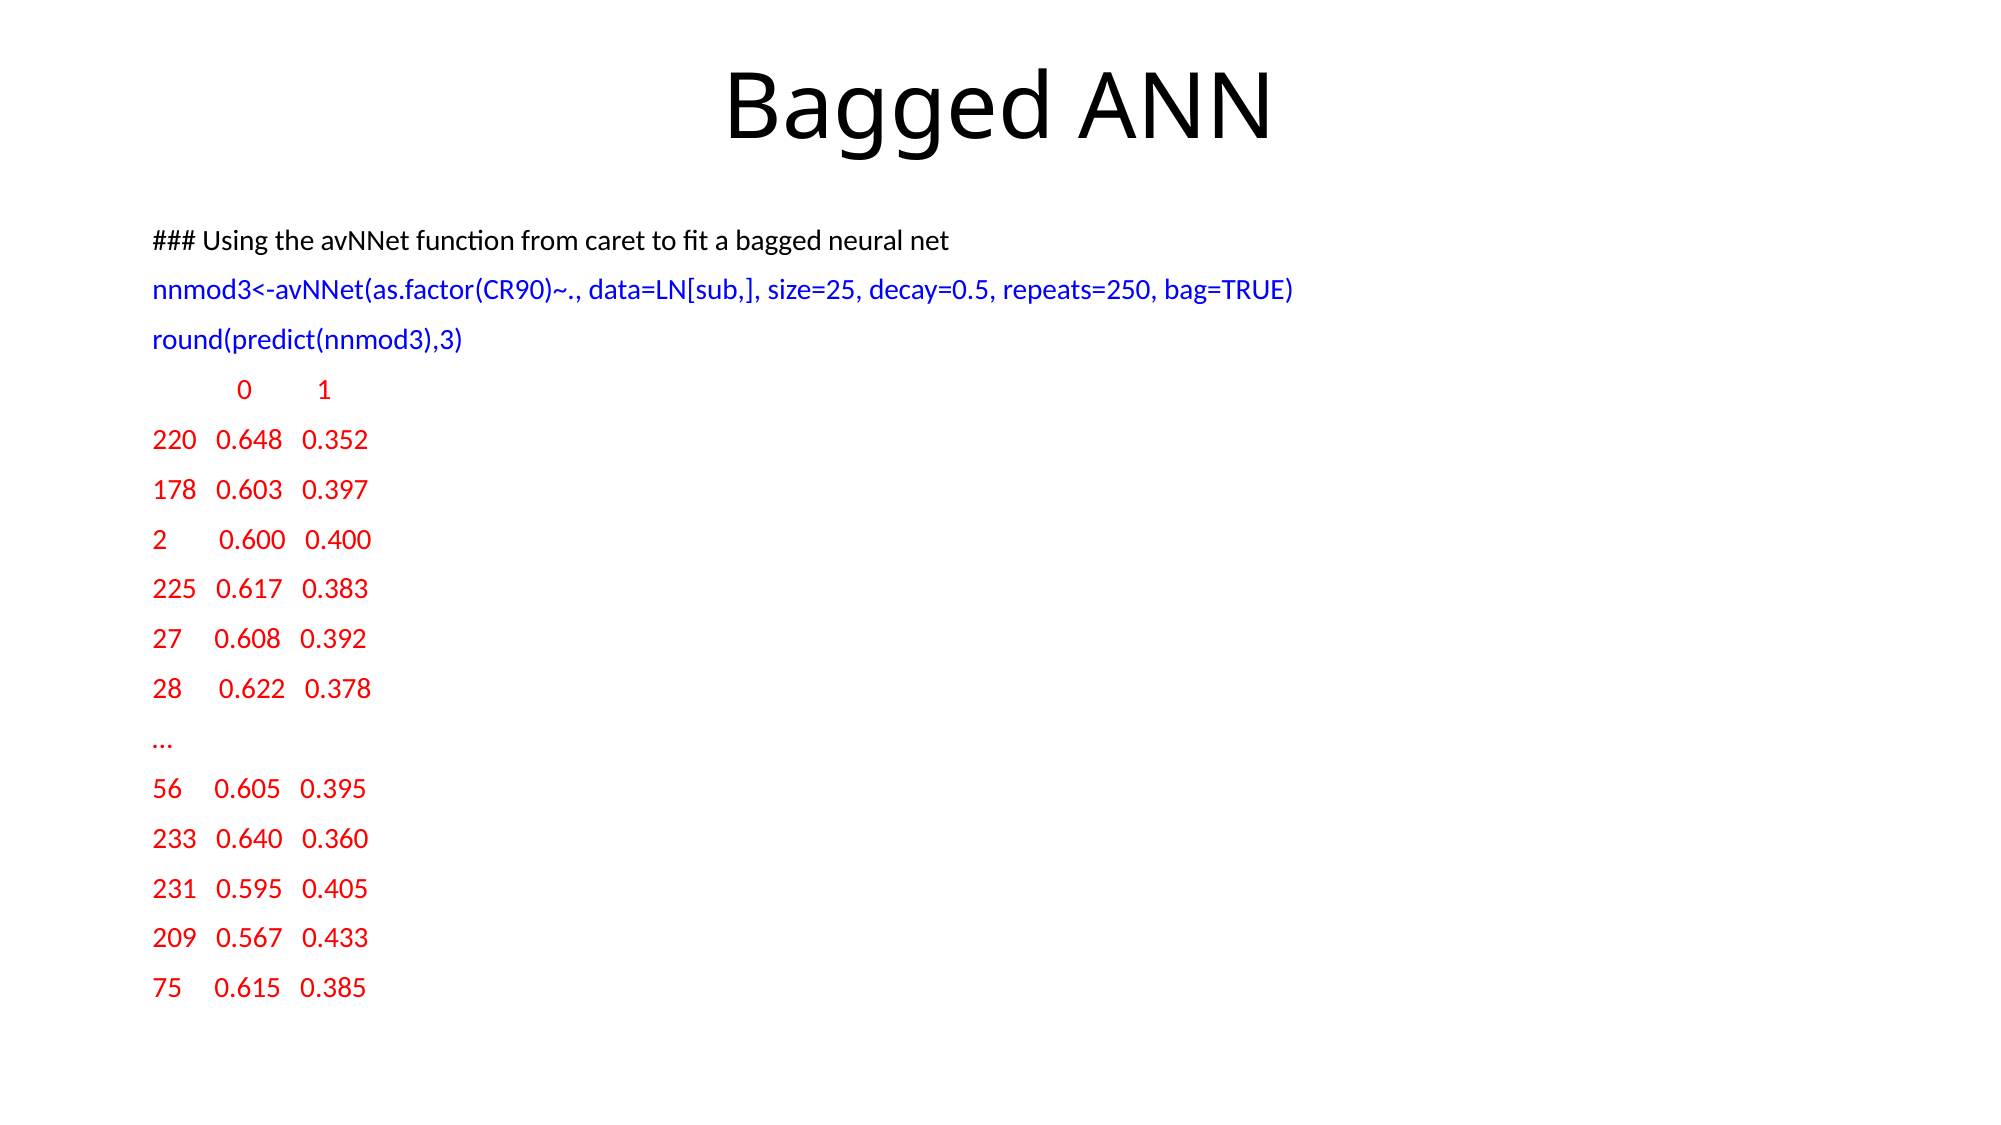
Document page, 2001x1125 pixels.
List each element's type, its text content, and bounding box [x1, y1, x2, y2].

list ### Using the avNNet function from caret to fit a bagged neural net nnmod3<-avNNet(as.factor(CR90)~., data=LN[sub,], size=25, decay=0.5, repeats=250, bag=TRUE) round(predict(nnmod3),3) 0 1 220 0.648 0.352 178 0.603 0.397 2 0.600 0.400 225 0.617 0.383 27 0.608 0.392 0.622 0.378 … 56 0.605 0.395 233 0.640 0.360 231 0.595 0.405 209 0.567 0.433 75 0.615 0.385 [137, 217, 1863, 1014]
title Bagged ANN [137, 0, 1863, 217]
